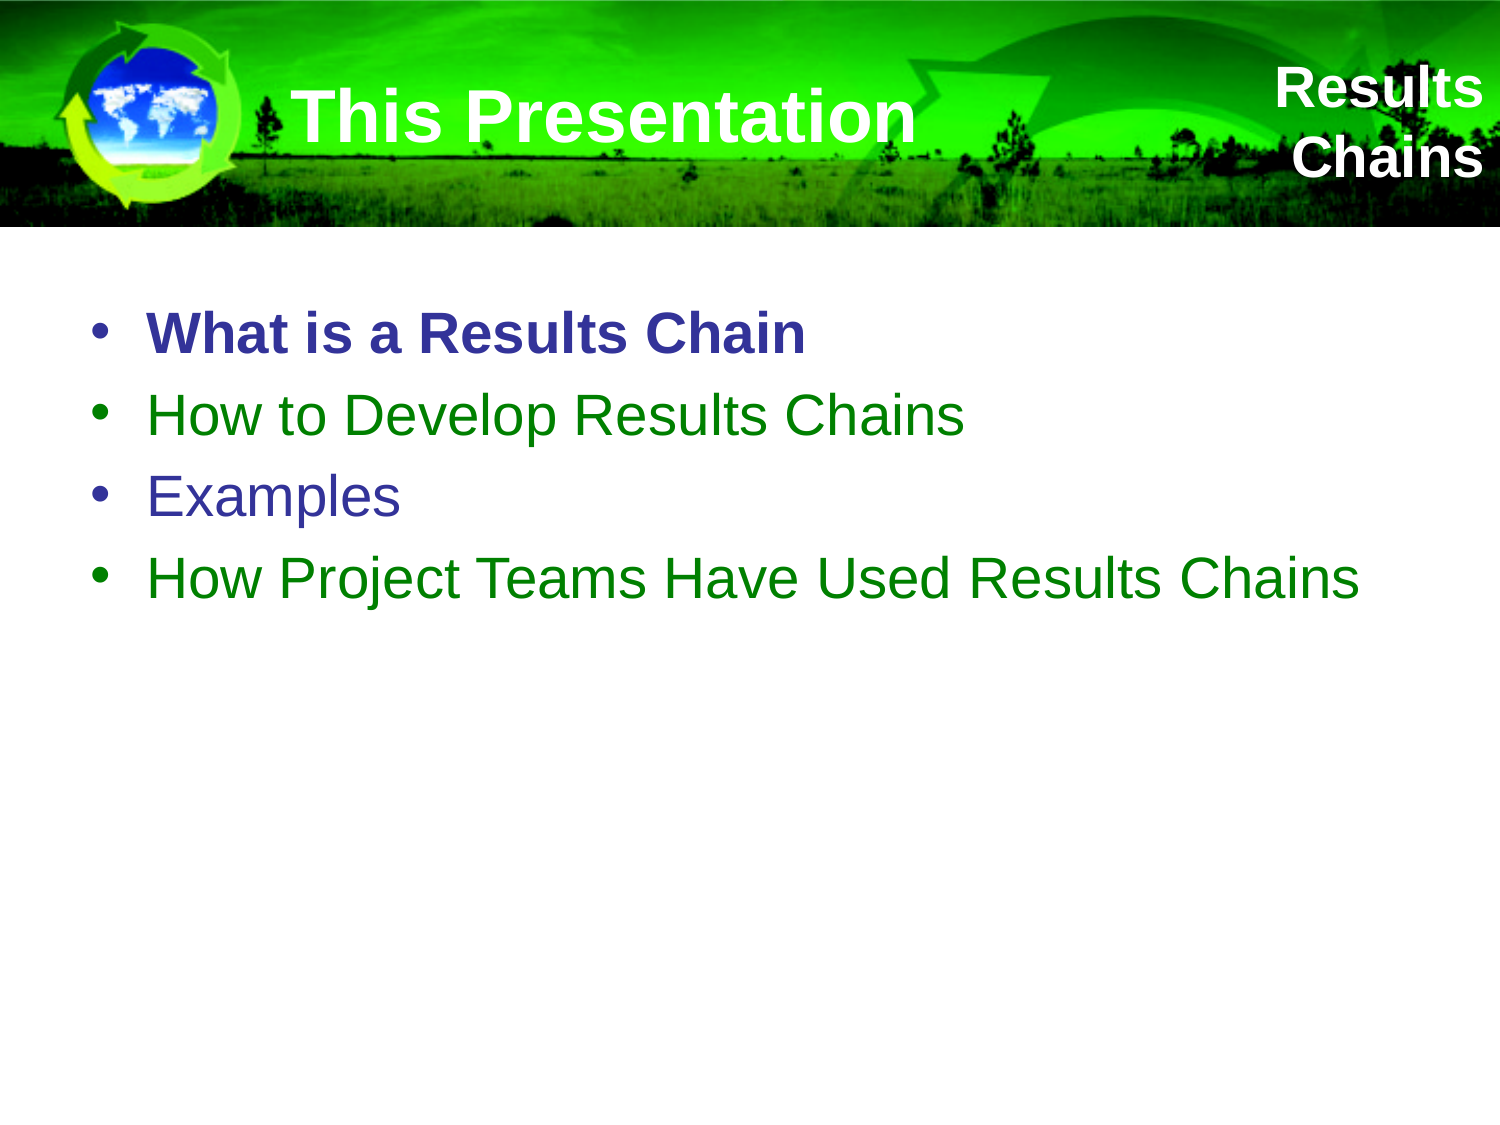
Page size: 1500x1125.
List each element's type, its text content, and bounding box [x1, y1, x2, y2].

text_box Results Chains [1049, 24, 1500, 213]
text_box What is a Results Chain How to Develop Results Chains Examples How Project Teams Have Used Results Chains [74, 287, 1425, 1063]
picture [0, 0, 1500, 227]
title This Presentation [275, 0, 1500, 225]
